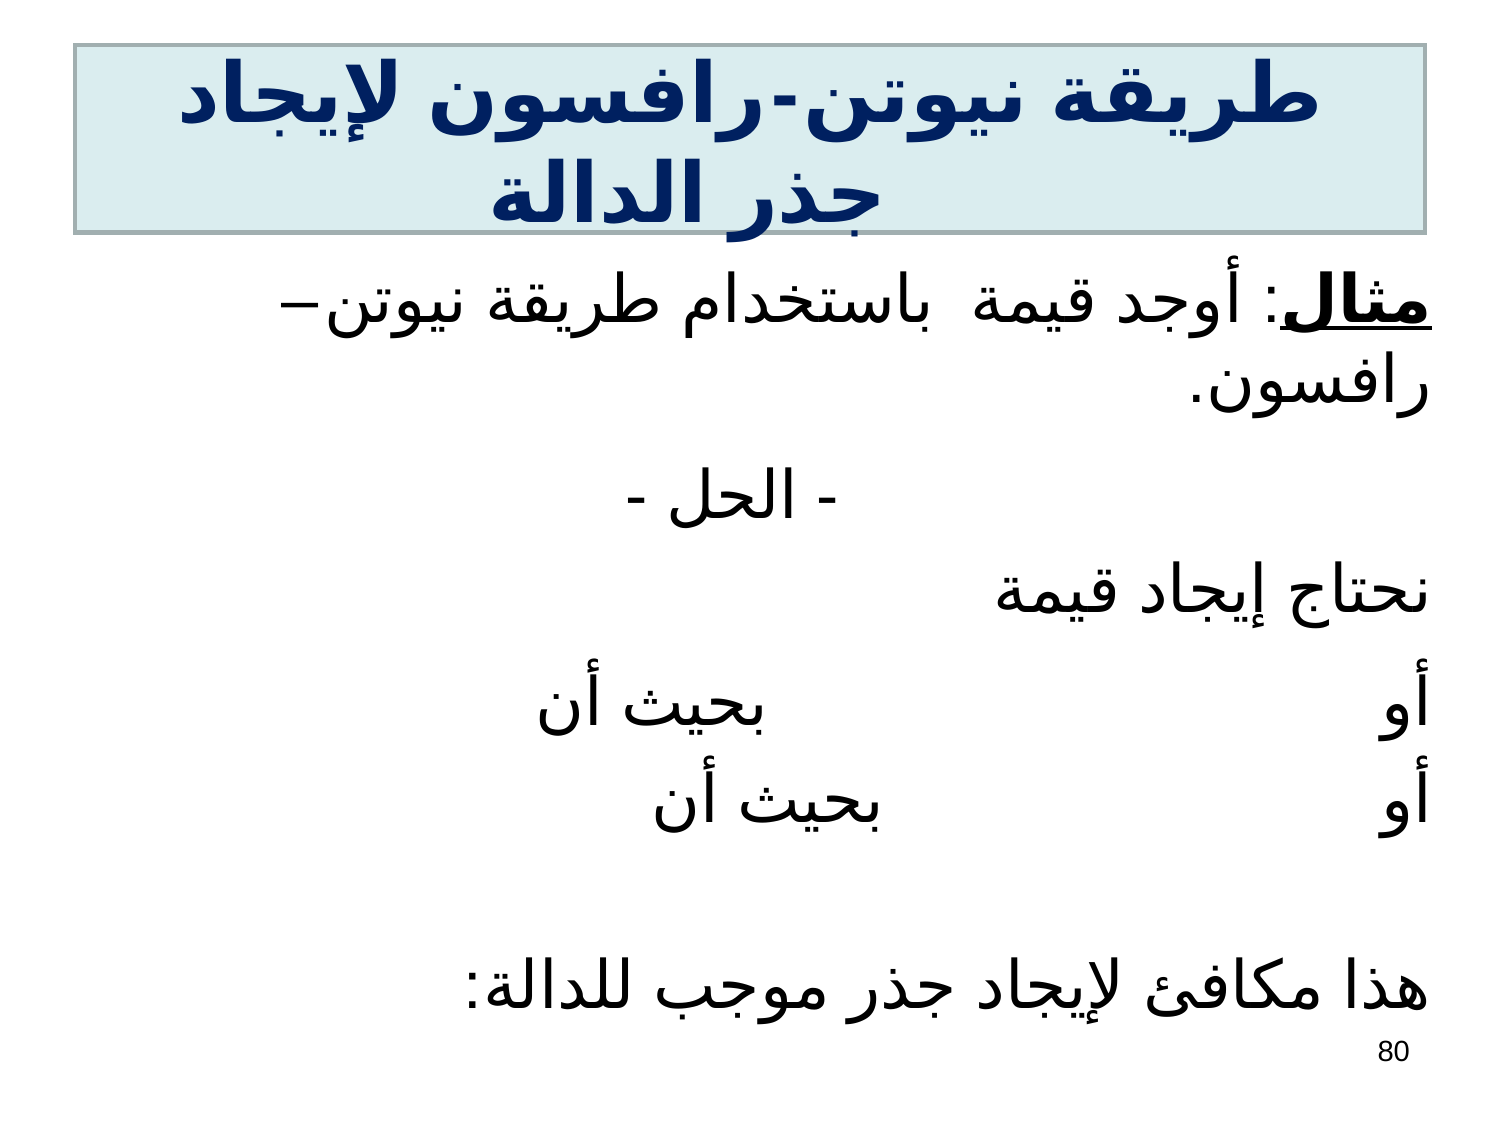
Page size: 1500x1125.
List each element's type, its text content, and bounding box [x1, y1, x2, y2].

slide_number 80 [1074, 1024, 1426, 1103]
title طريقة نيوتن - رافسون لإيجاد جذر الدالة [73, 43, 1427, 235]
